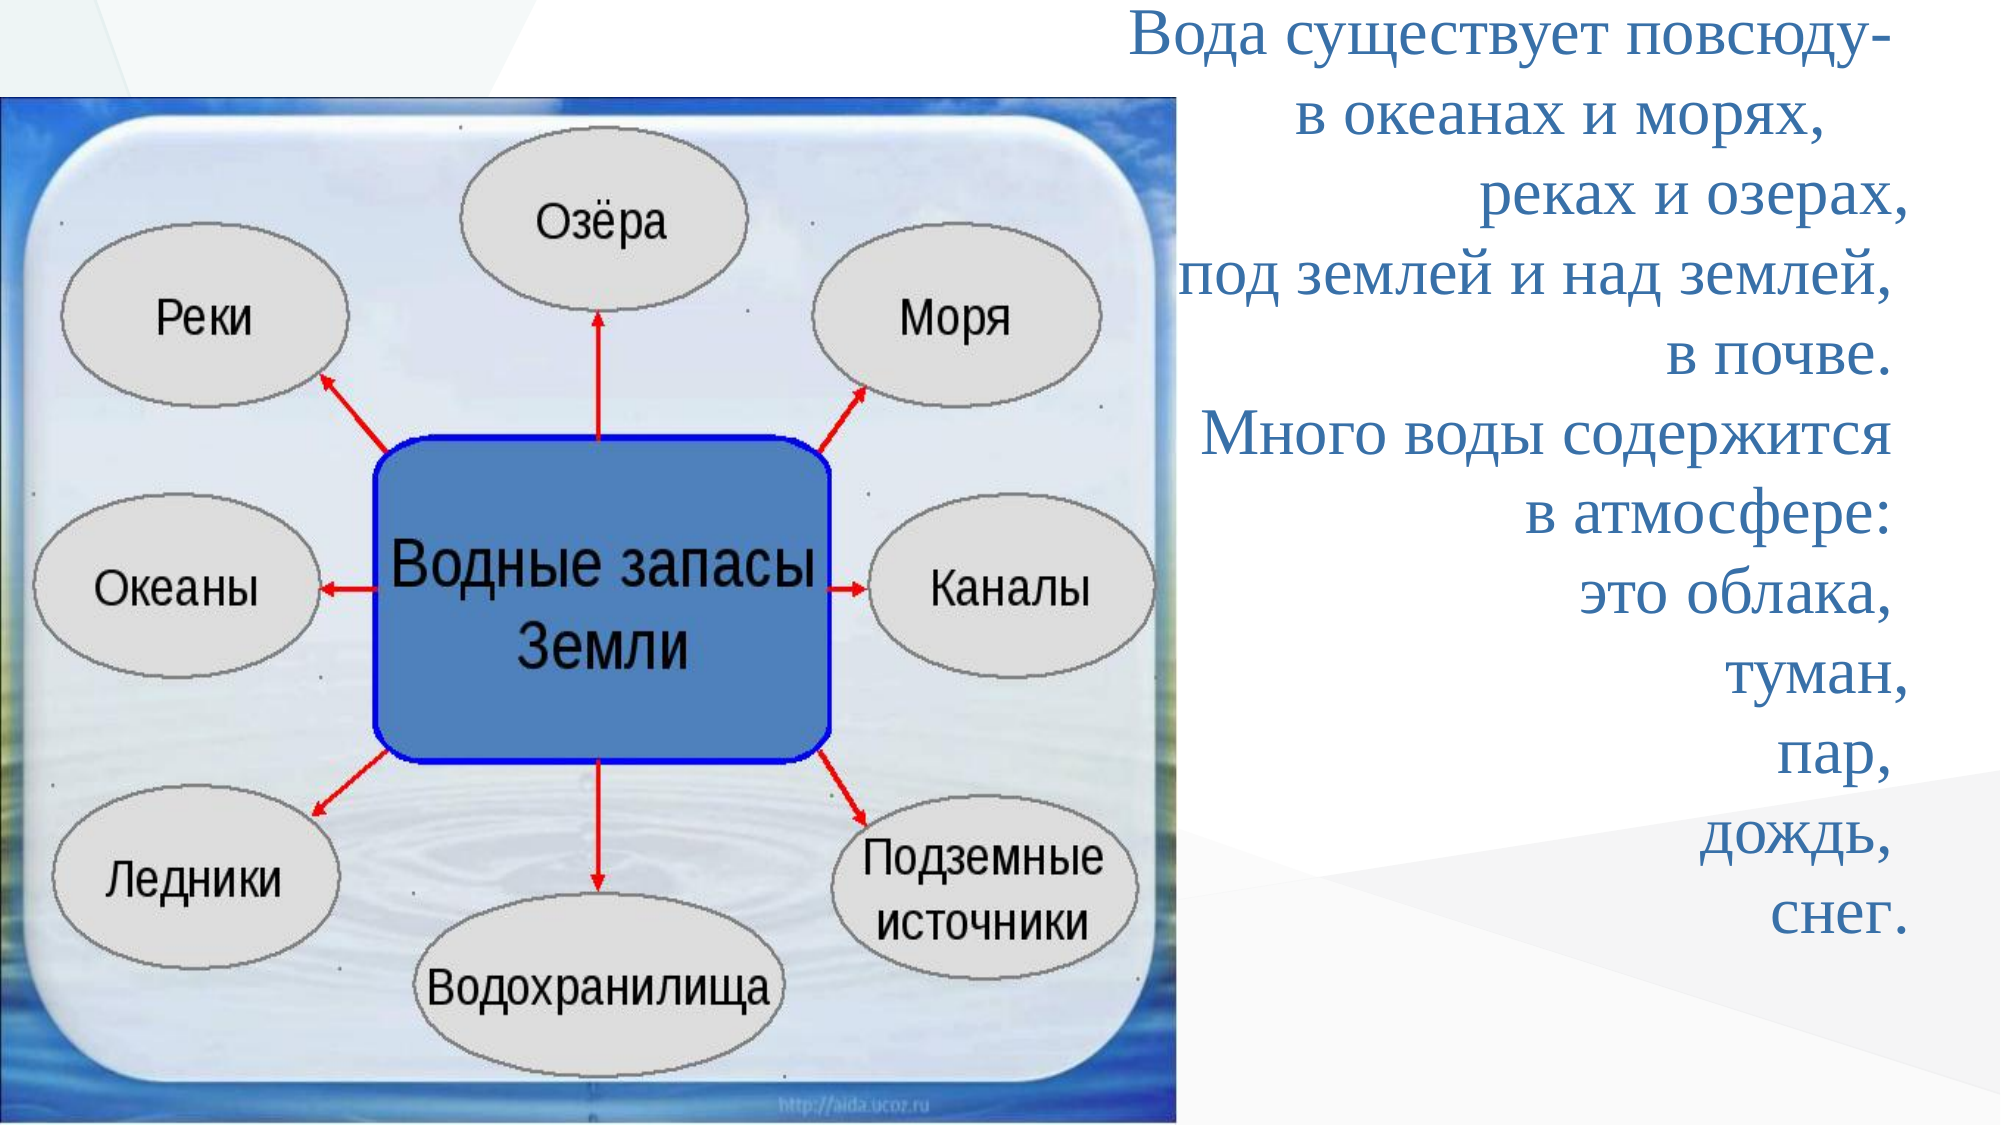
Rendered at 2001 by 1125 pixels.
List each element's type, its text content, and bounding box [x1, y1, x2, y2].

picture [0, 97, 1178, 1125]
title Вода существует повсюду- в океанах и морях, реках и озерах, под землей и над землей, в почве. Много воды содержится в атмосфере: это облака, туман, пар, дождь, снег. [70, 20, 1925, 175]
